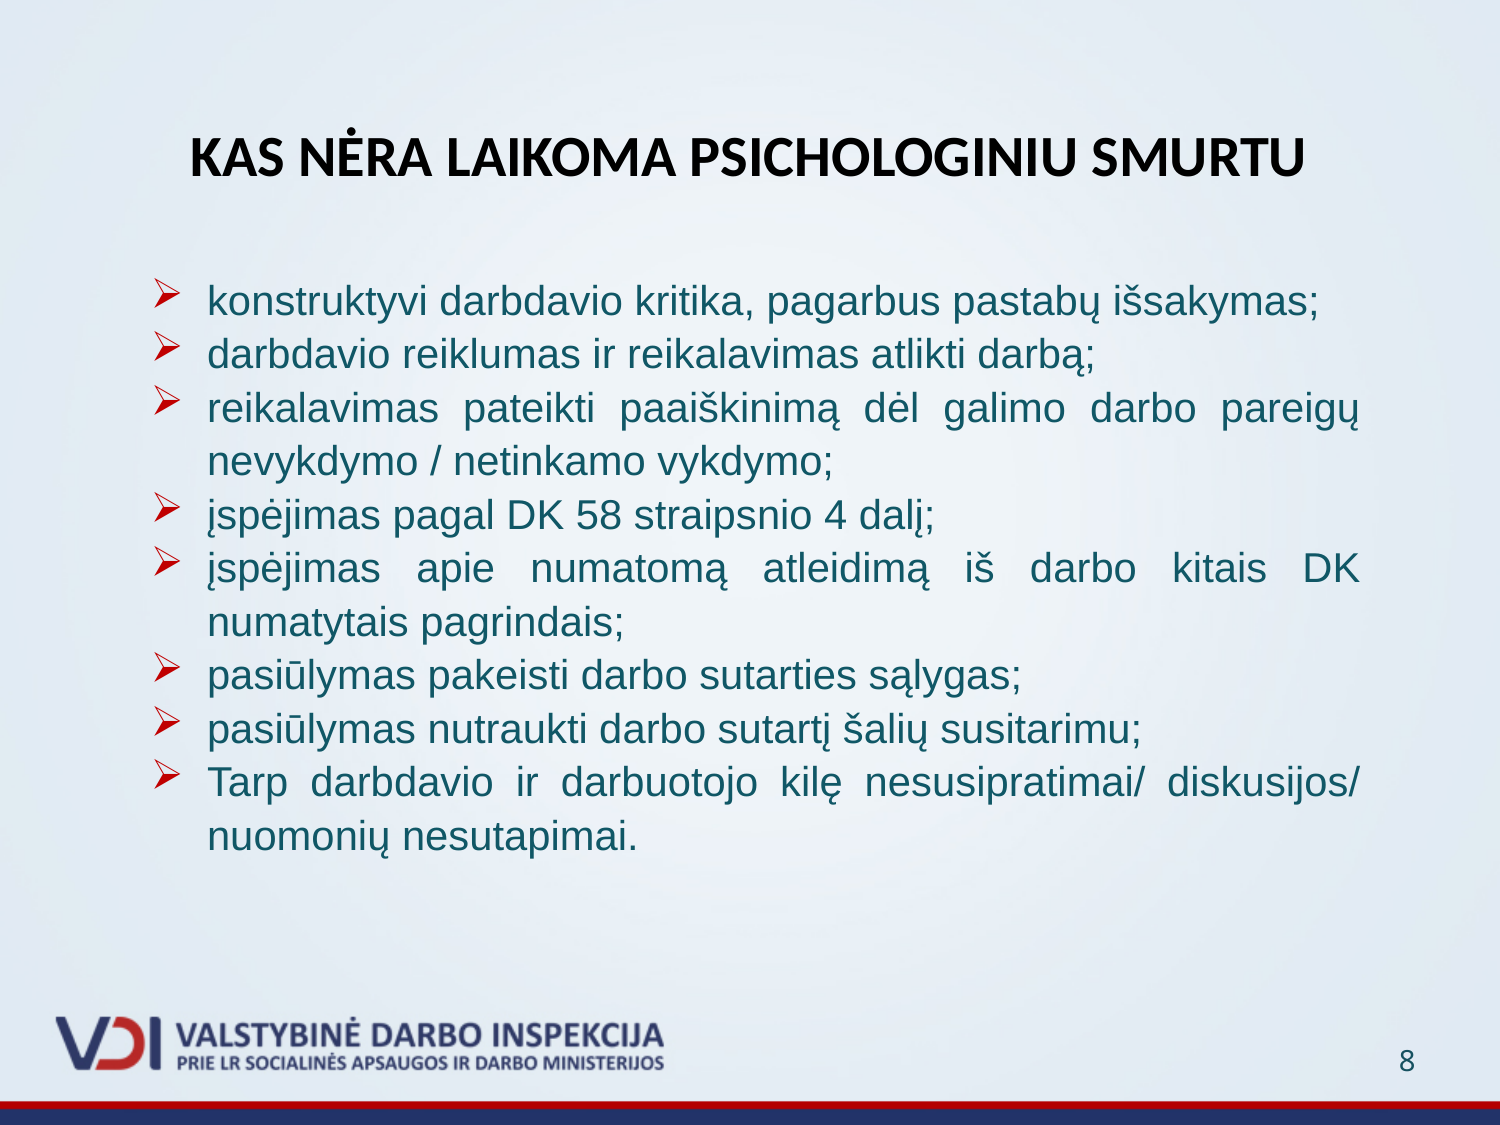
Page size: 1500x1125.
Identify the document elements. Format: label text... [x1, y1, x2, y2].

slide_number 8 [1352, 1034, 1431, 1083]
title KAS NĖRA LAIKOMA PSICHOLOGINIU SMURTU [75, 83, 1424, 223]
picture [0, 0, 1500, 1125]
list konstruktyvi darbdavio kritika, pagarbus pastabų išsakymas; darbdavio reiklumas ir reikalavimas atlikti darbą; reikalavimas pateikti paaiškinimą dėl galimo darbo pareigų nevykdymo / netinkamo vykdymo; įspėjimas pagal DK 58 straipsnio 4 dalį; įspėjimas apie numatomą atleidimą iš darbo kitais DK numatytais pagrindais; pasiūlymas pakeisti darbo sutarties sąlygas; pasiūlymas nutraukti darbo sutartį šalių susitarimu; Tarp darbdavio ir darbuotojo kilę nesusipratimai/ diskusijos/ nuomonių nesutapimai. [135, 262, 1376, 1005]
